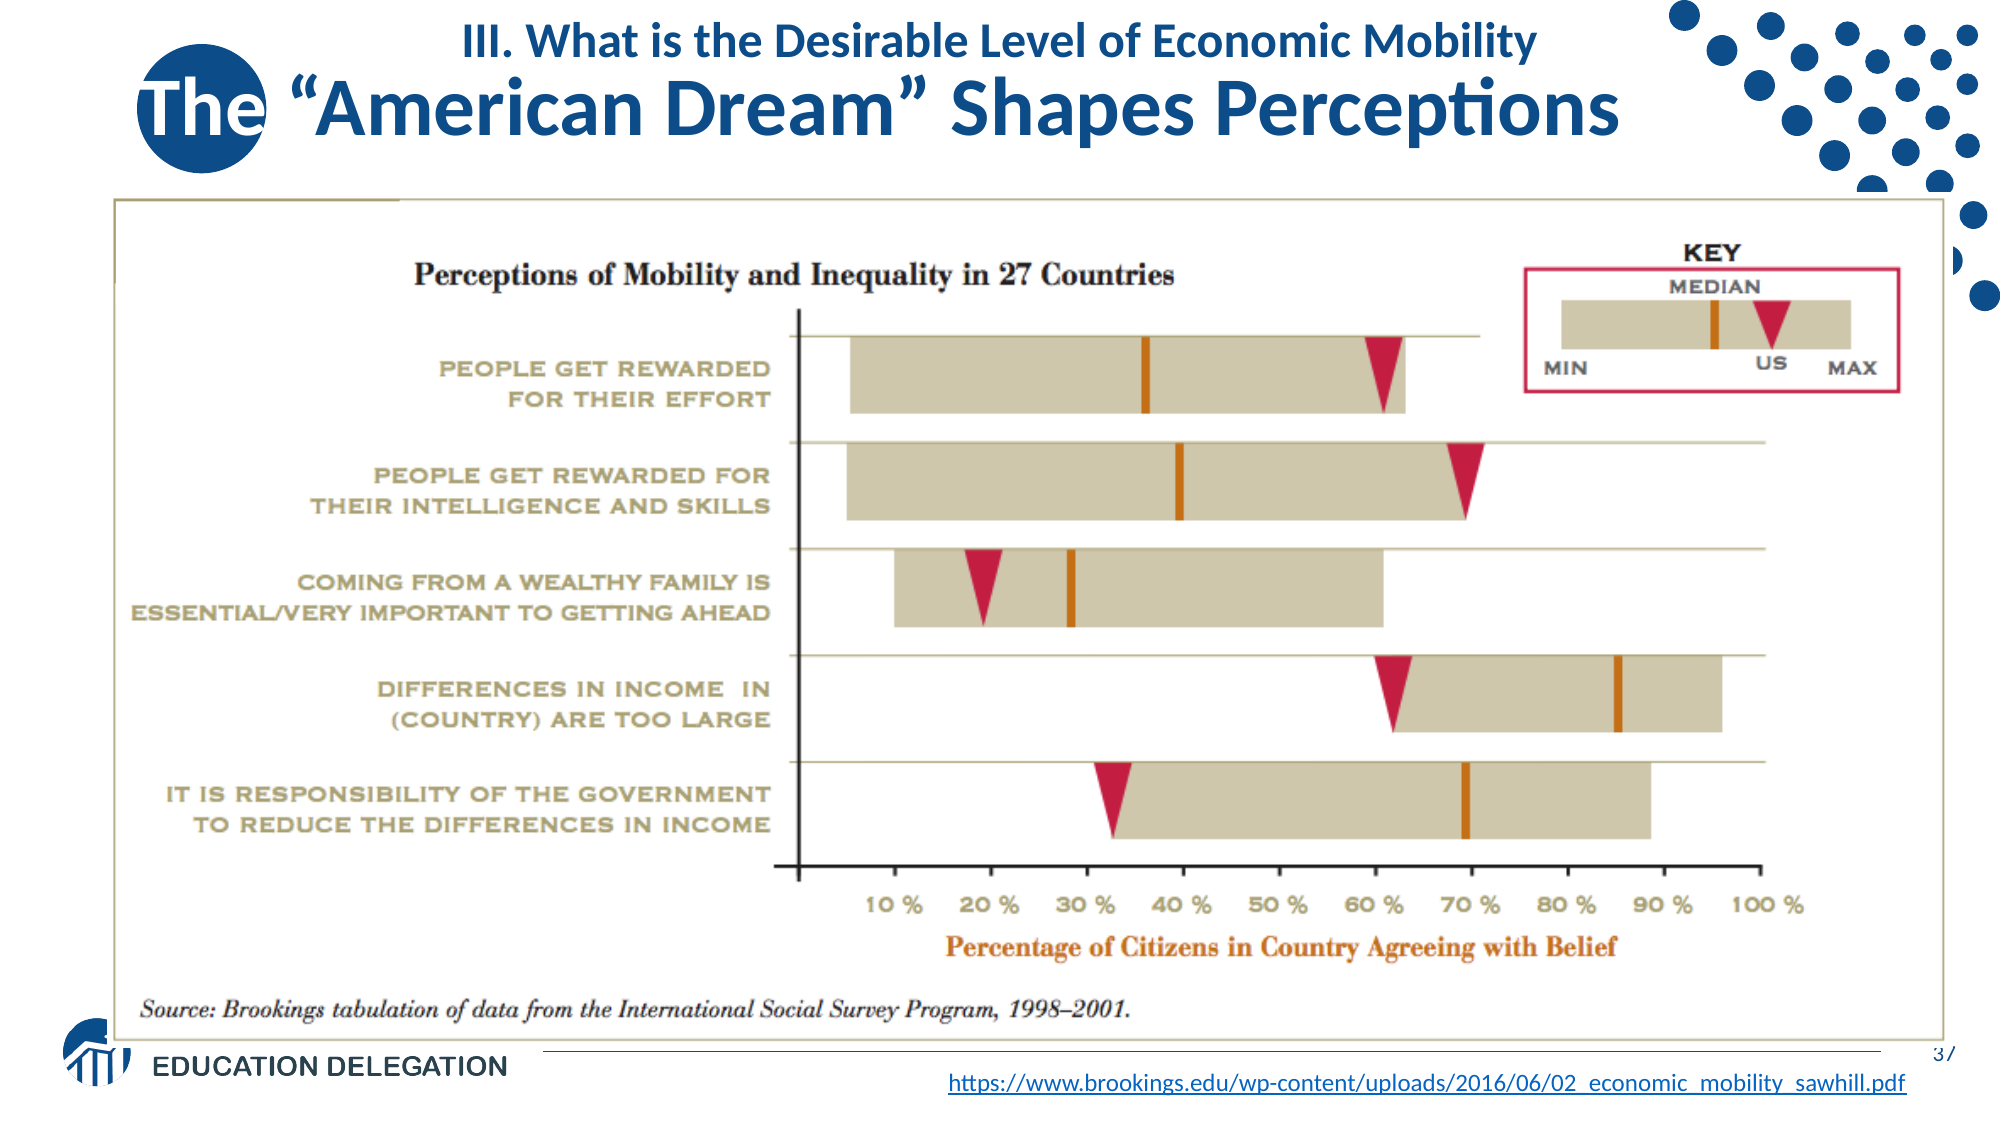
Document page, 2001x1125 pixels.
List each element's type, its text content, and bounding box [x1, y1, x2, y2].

picture [55, 1013, 520, 1091]
slide_number 37 [1521, 1022, 1972, 1082]
text_box https://www.brookings.edu/wp-content/uploads/2016/06/02_economic_mobility_sawhill.pdf [933, 1059, 1923, 1104]
title The “American Dream” Shapes Perceptions [124, 0, 1850, 192]
text_box III. What is the Desirable Level of Economic Mobility [446, 0, 1554, 76]
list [107, 192, 1953, 1048]
